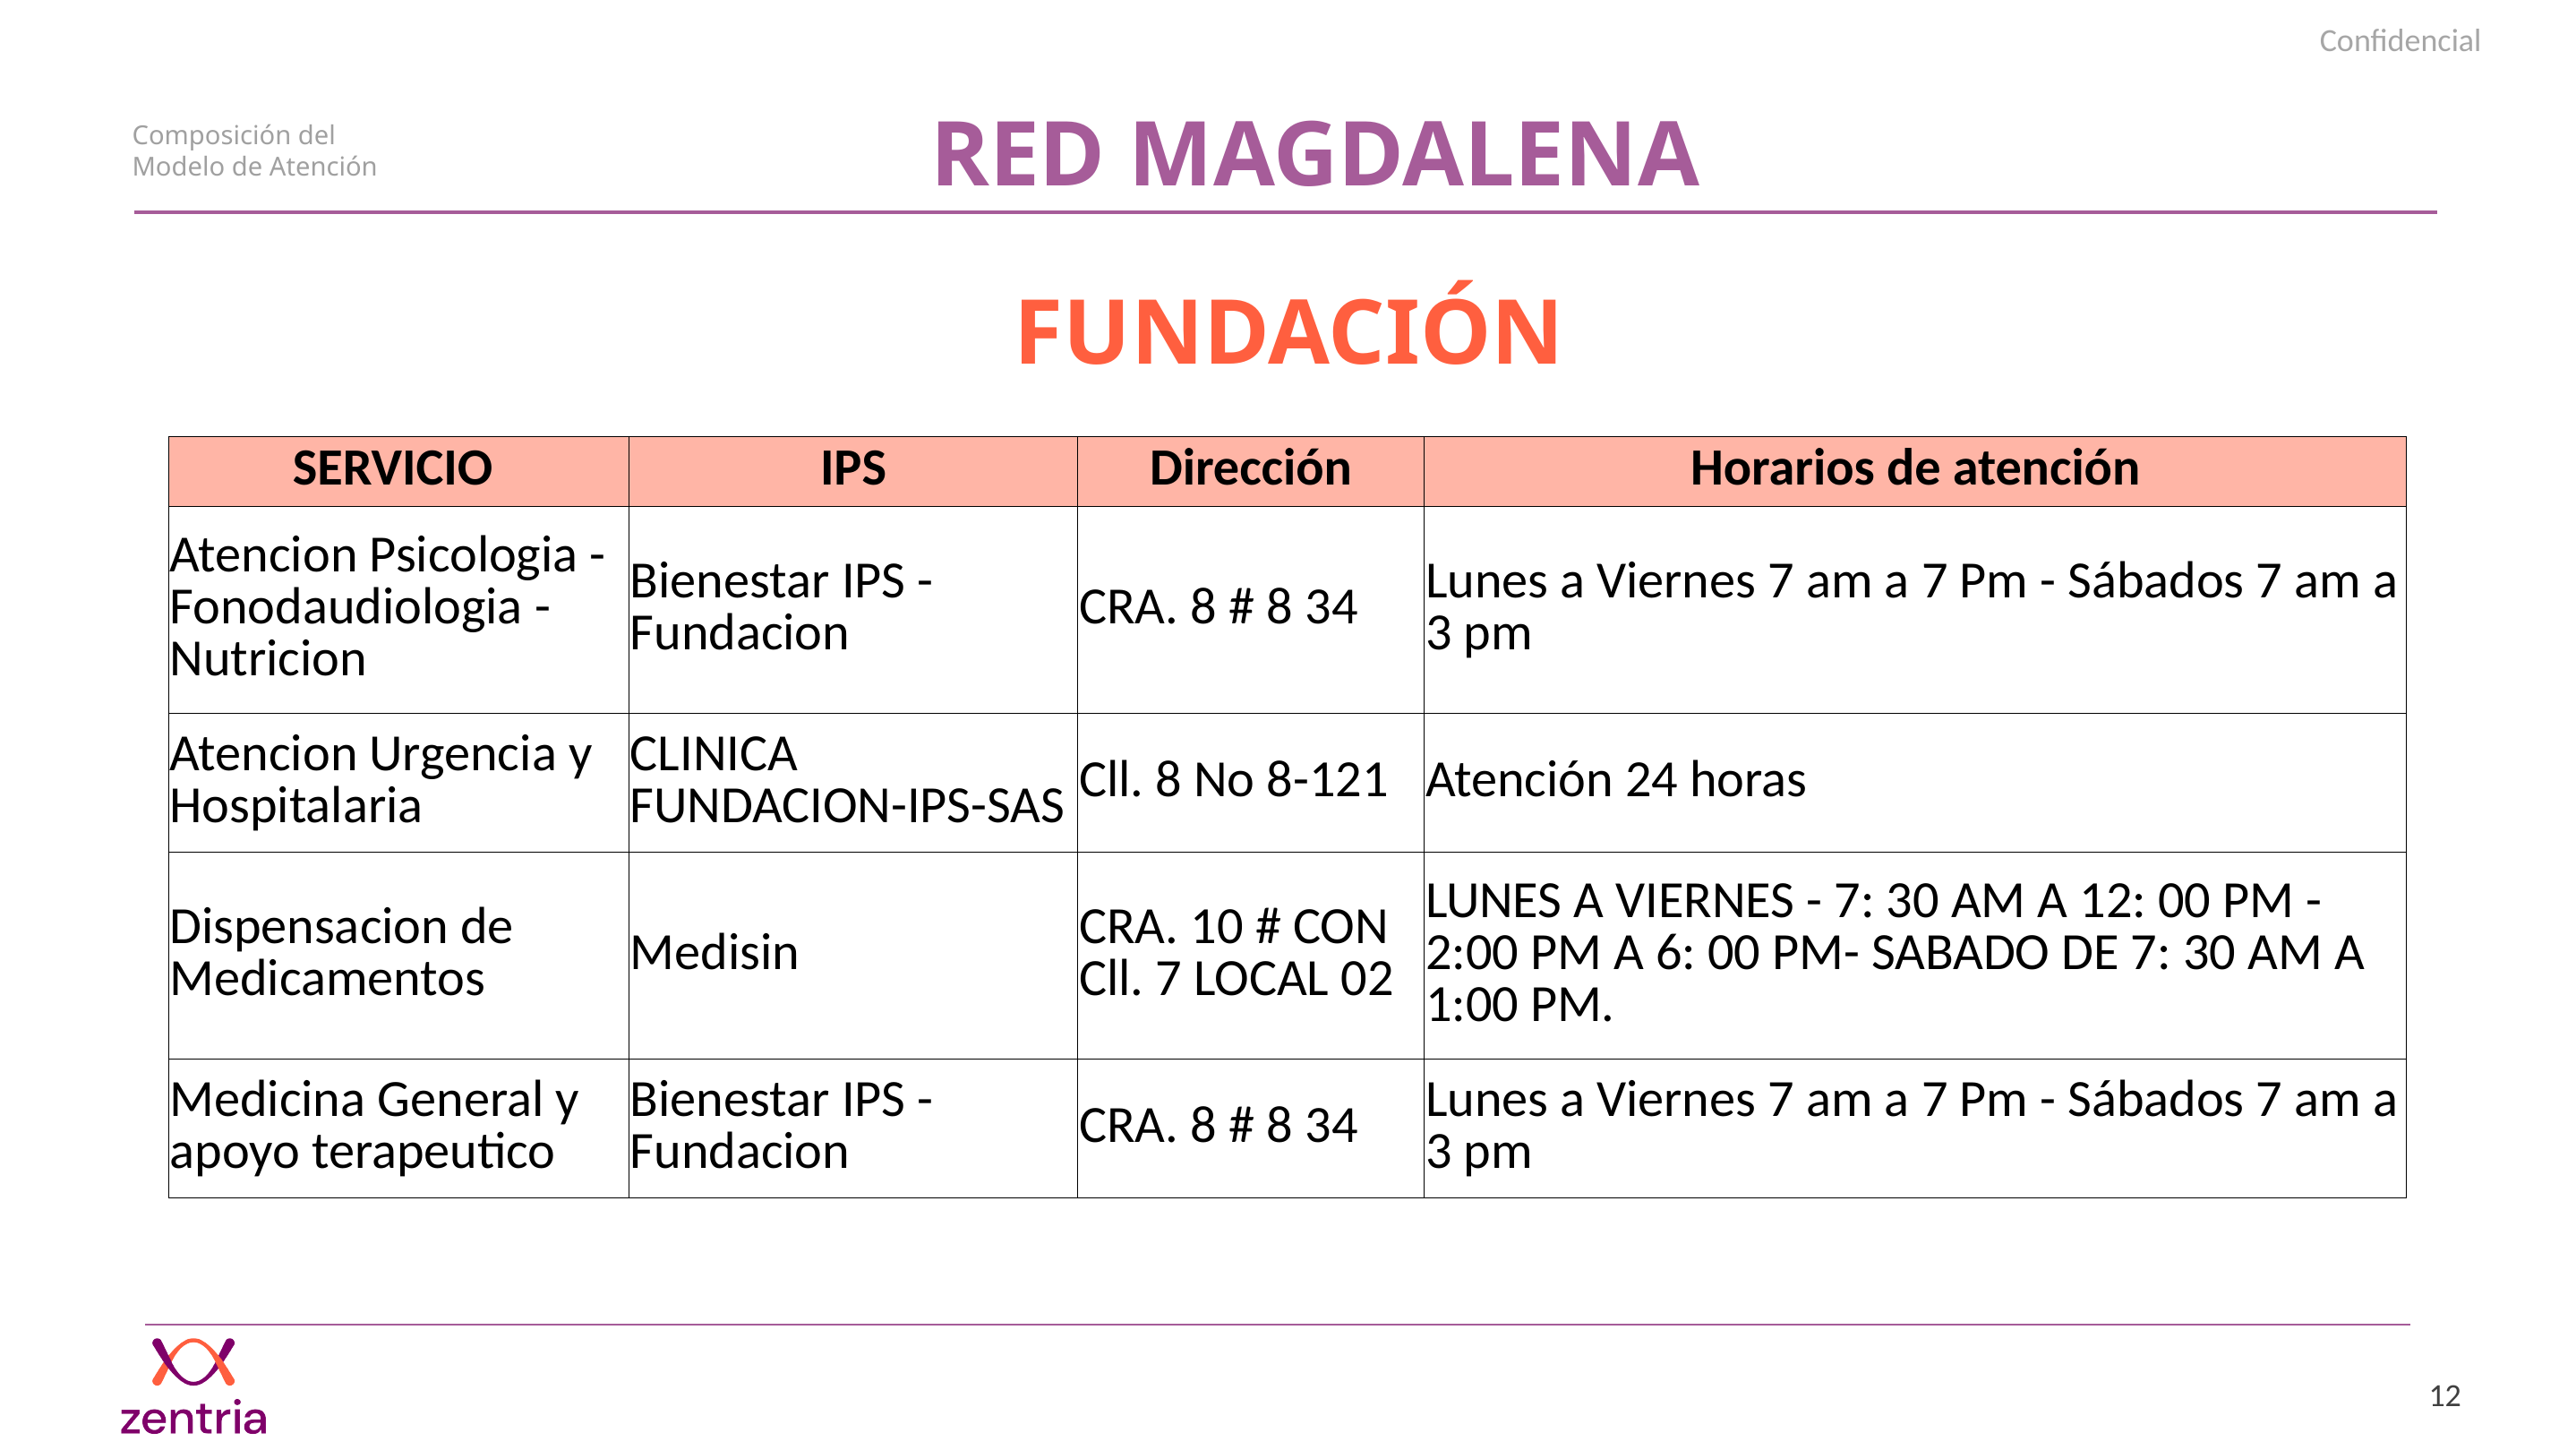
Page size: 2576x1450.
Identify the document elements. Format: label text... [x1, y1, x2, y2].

text_box FUNDACIÓN [142, 267, 2435, 389]
table_header Dirección [1078, 437, 1424, 506]
table_cell CRA. 8 # 8 34 [1078, 507, 1424, 713]
text_box RED MAGDALENA [399, 89, 2230, 210]
table_header Horarios de atención [1425, 437, 2406, 506]
table_cell Atención 24 horas [1425, 714, 2406, 852]
table_cell Lunes a Viernes 7 am a 7 Pm - Sábados 7 am a 3 pm [1425, 507, 2406, 713]
table_header IPS [629, 437, 1077, 506]
table_cell Dispensacion de Medicamentos [169, 853, 629, 1059]
table_cell CRA. 8 # 8 34 [1078, 1060, 1424, 1197]
text_box Composición del Modelo de Atención [118, 111, 399, 188]
table_cell Cll. 8 No 8-121 [1078, 714, 1424, 852]
table_cell Atencion Psicologia -Fonodaudiologia - Nutricion [169, 507, 629, 713]
picture [91, 1309, 295, 1450]
table_cell Lunes a Viernes 7 am a 7 Pm - Sábados 7 am a 3 pm [1425, 1060, 2406, 1197]
table_cell CLINICA FUNDACION-IPS-SAS [629, 714, 1077, 852]
table_cell Bienestar IPS - Fundacion [629, 507, 1077, 713]
table_cell LUNES A VIERNES - 7: 30 AM A 12: 00 PM - 2:00 PM A 6: 00 PM- SABADO DE 7: 30 AM A 1:00 PM. [1425, 853, 2406, 1059]
table_cell CRA. 10 # CON Cll. 7 LOCAL 02 [1078, 853, 1424, 1059]
table_cell Medicina General y apoyo terapeutico [169, 1060, 629, 1197]
table_cell Bienestar IPS - Fundacion [629, 1060, 1077, 1197]
table_header SERVICIO [169, 437, 629, 506]
table_cell Medisin [629, 853, 1077, 1059]
table_cell Atencion Urgencia y Hospitalaria [169, 714, 629, 852]
